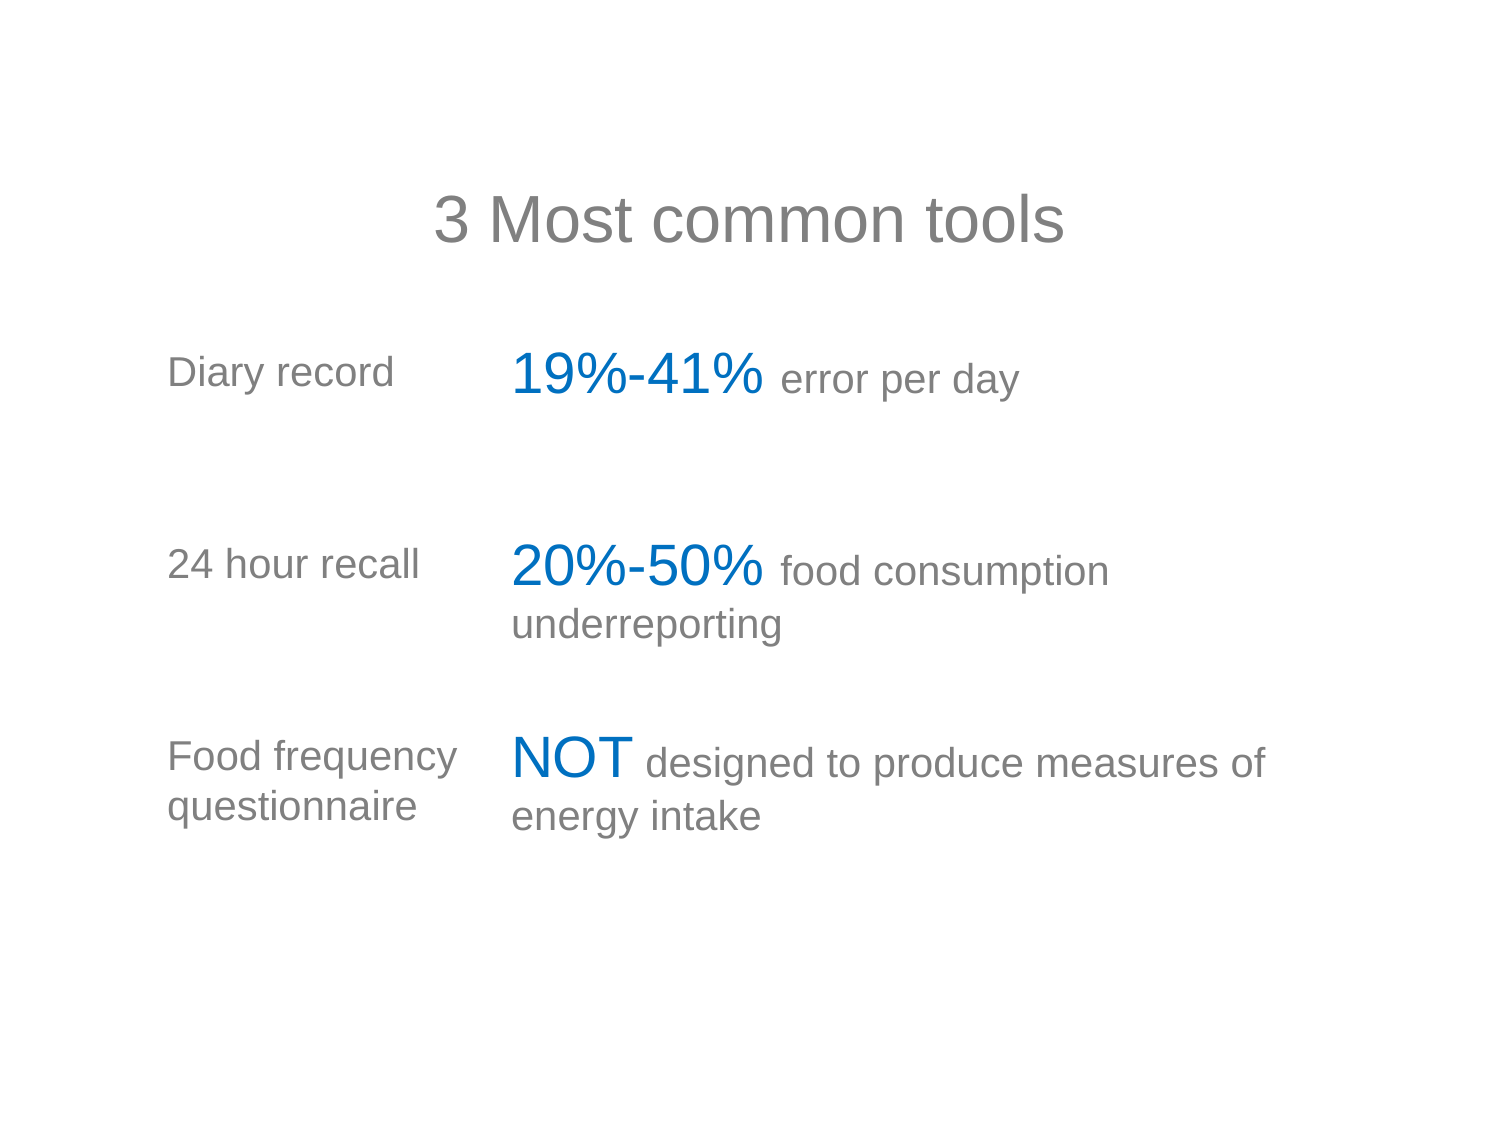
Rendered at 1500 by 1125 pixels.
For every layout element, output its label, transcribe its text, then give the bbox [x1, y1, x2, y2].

text_box 24 hour recall [152, 529, 450, 595]
text_box 19%-41% error per day [496, 327, 1095, 413]
text_box Food frequency questionnaire [152, 721, 496, 837]
text_box 20%-50% food consumption underreporting [496, 519, 1414, 655]
text_box 3 Most common tools [300, 168, 1200, 264]
text_box NOT designed to produce measures of energy intake [496, 711, 1347, 847]
text_box Diary record [152, 337, 450, 403]
